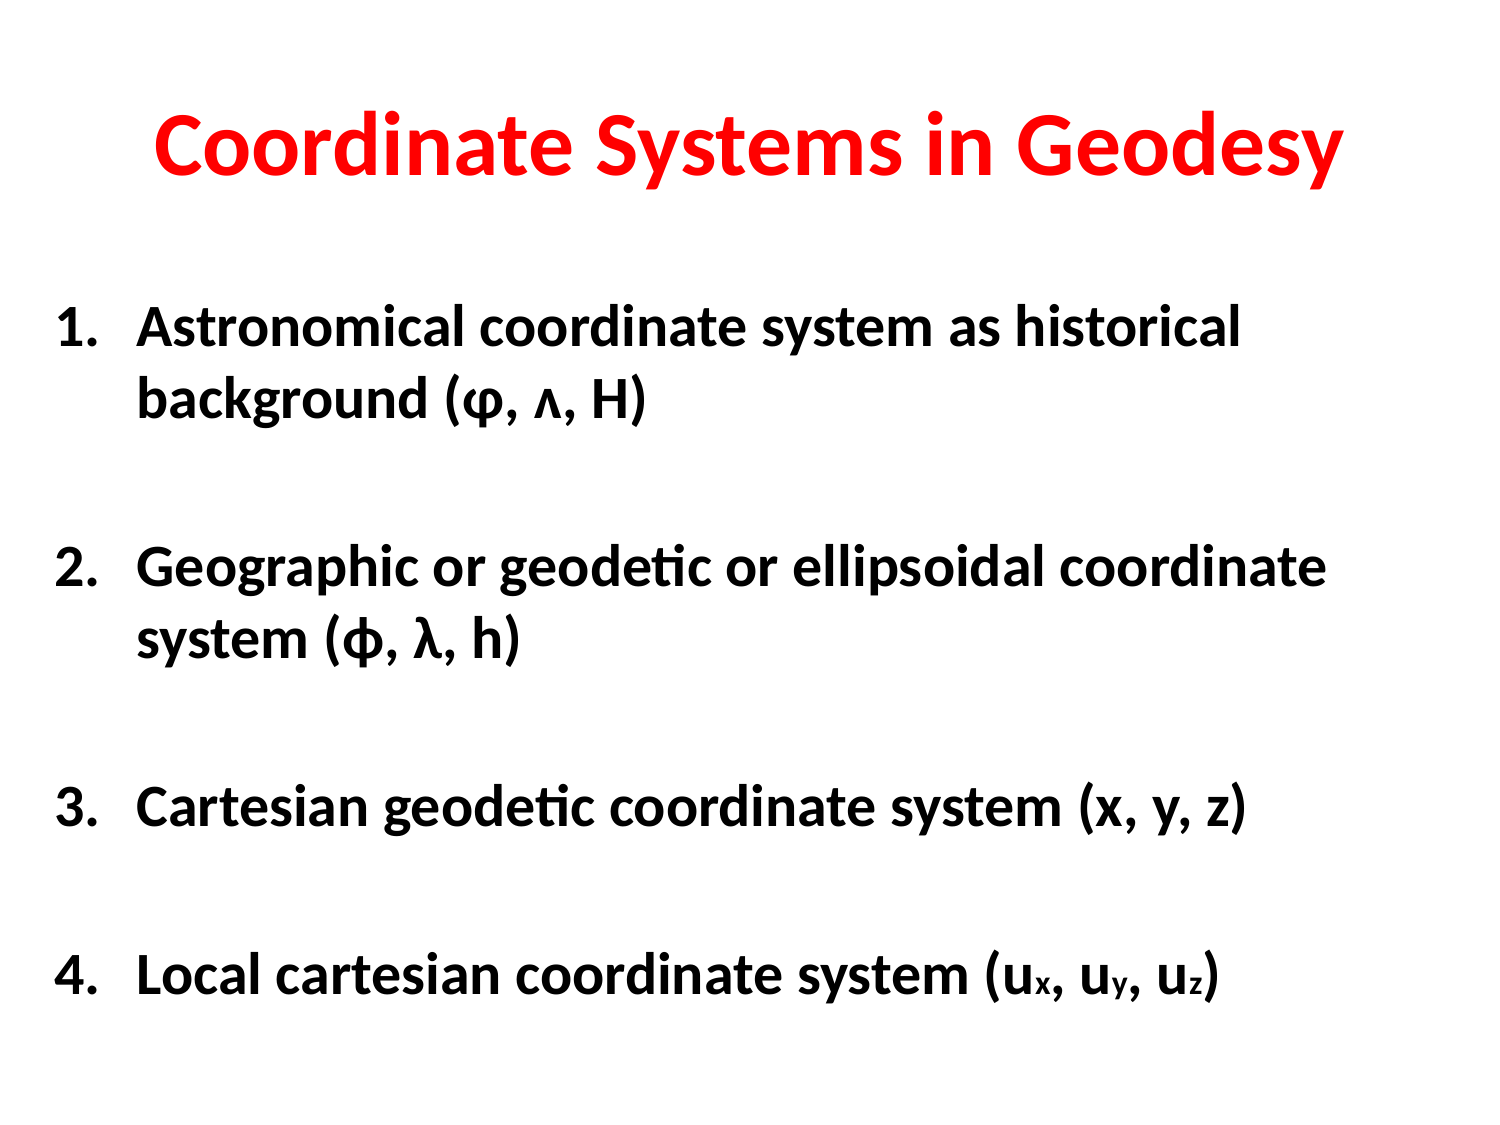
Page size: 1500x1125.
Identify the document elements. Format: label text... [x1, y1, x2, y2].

title Coordinate Systems in Geodesy [75, 45, 1425, 233]
list Astronomical coordinate system as historical background (ɸ, ᴧ, H) Geographic or geodetic or ellipsoidal coordinate system (ϕ, λ, h) Cartesian geodetic coordinate system (x, y, z) Local cartesian coordinate system (ux, uy, uz) [39, 278, 1500, 1022]
